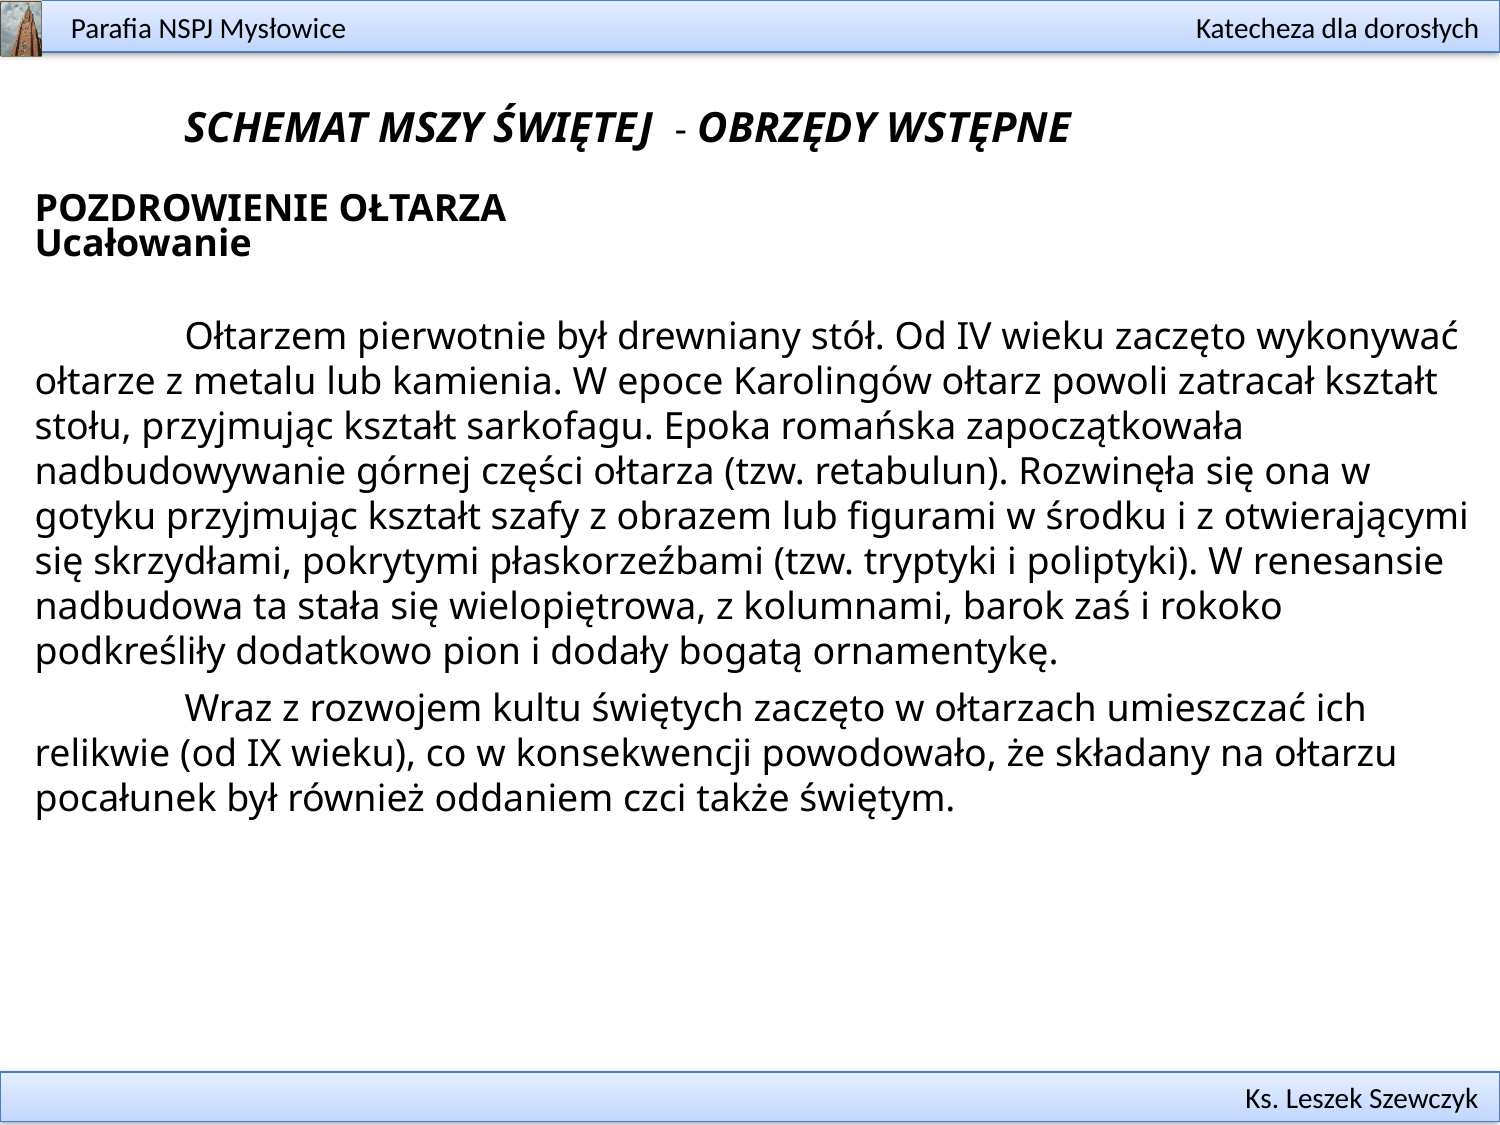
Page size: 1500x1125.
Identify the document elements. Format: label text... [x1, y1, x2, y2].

text_box Ks. Leszek Szewczyk [0, 1071, 1500, 1122]
text_box Parafia NSPJ Mysłowice Katecheza dla dorosłych [43, 0, 1500, 53]
picture [0, 0, 42, 57]
text_box SCHEMAT MSZY ŚWIĘTEJ - OBRZĘDY WSTĘPNE POZDROWIENIE OŁTARZA Ucałowanie Ołtarzem pierwotnie był drewniany stół. Od IV wieku zaczęto wykonywać ołtarze z metalu lub kamienia. W epoce Karolingów ołtarz powoli zatracał kształt stołu, przyjmując kształt sarkofagu. Epoka romańska zapoczątkowała nadbudowywanie górnej części ołtarza (tzw. retabulun). Rozwinęła się ona w gotyku przyjmując kształt szafy z obrazem lub figurami w środku i z otwierającymi się skrzydłami, pokrytymi płaskorzeźbami (tzw. tryptyki i poliptyki). W renesansie nadbudowa ta stała się wielopiętrowa, z kolumnami, barok zaś i rokoko podkreśliły dodatkowo pion i dodały bogatą ornamentykę. Wraz z rozwojem kultu świętych zaczęto w ołtarzach umieszczać ich relikwie (od IX wieku), co w konsekwencji powodowało, że składany na ołtarzu pocałunek był również oddaniem czci także świętym. [19, 90, 1497, 927]
